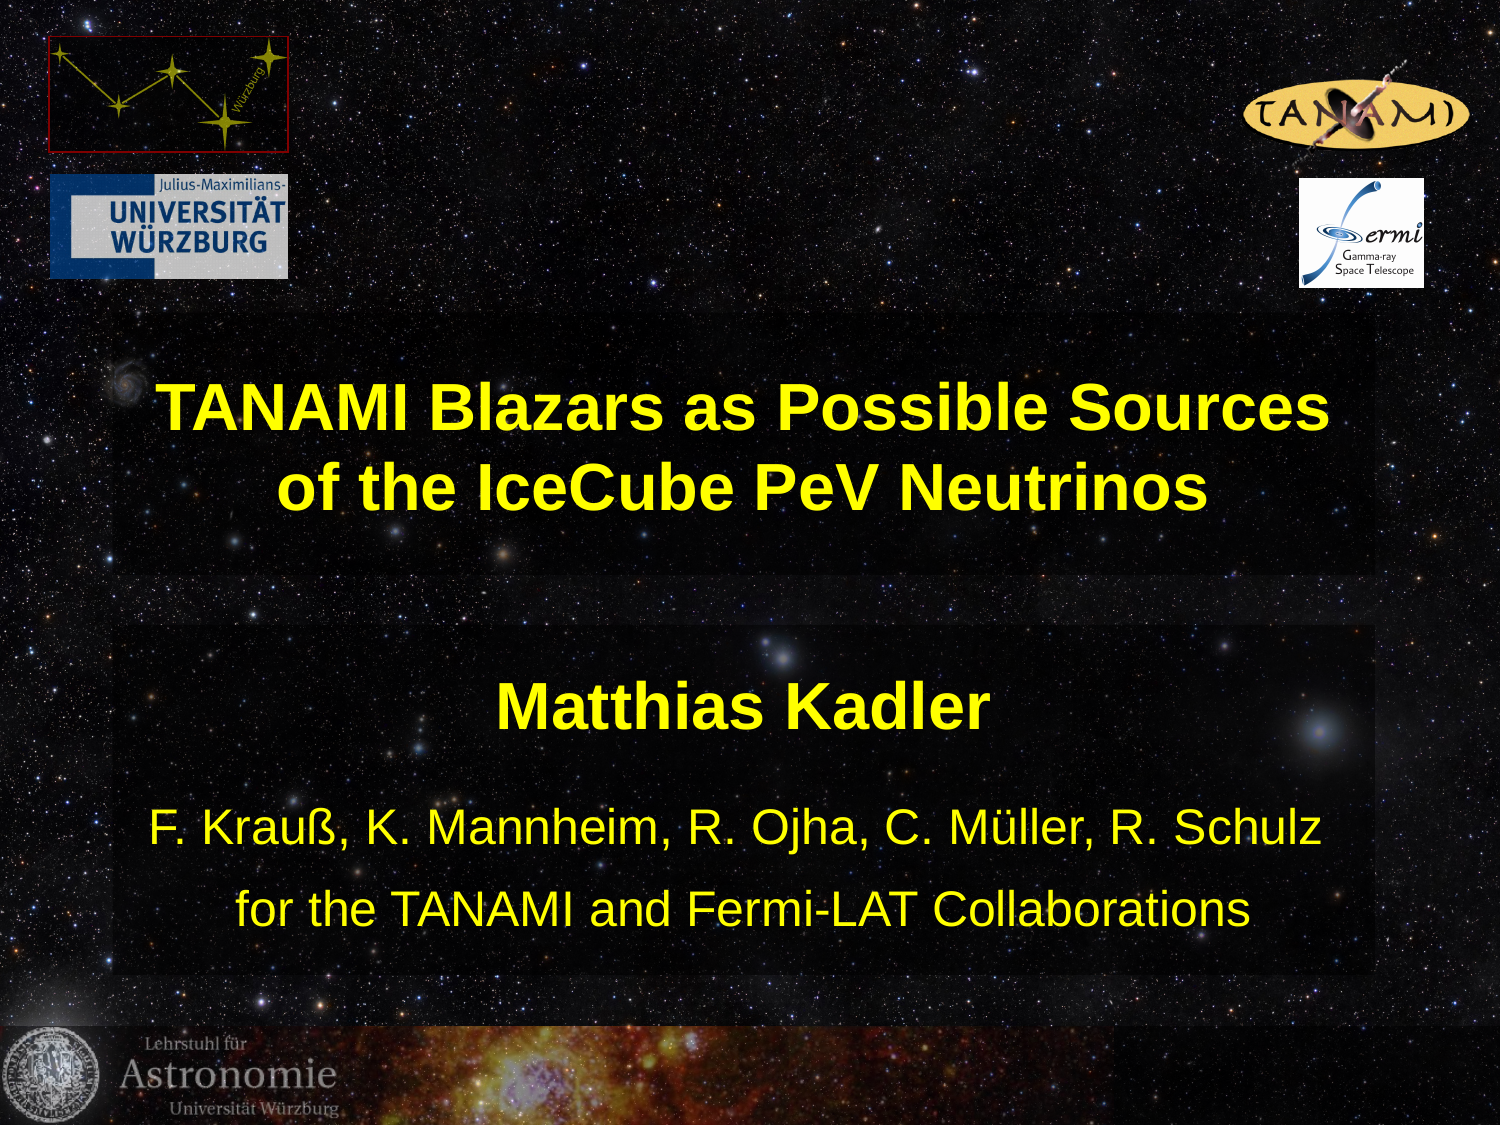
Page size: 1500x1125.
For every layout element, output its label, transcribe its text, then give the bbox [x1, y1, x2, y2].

picture [0, 0, 1500, 1125]
title TANAMI Blazars as Possible Sources of the IceCube PeV Neutrinos [112, 312, 1376, 576]
subtitle Matthias Kadler F. Krauß, K. Mannheim, R. Ojha, C. Müller, R. Schulz for the TANAMI and Fermi-LAT Collaborations [112, 624, 1376, 976]
